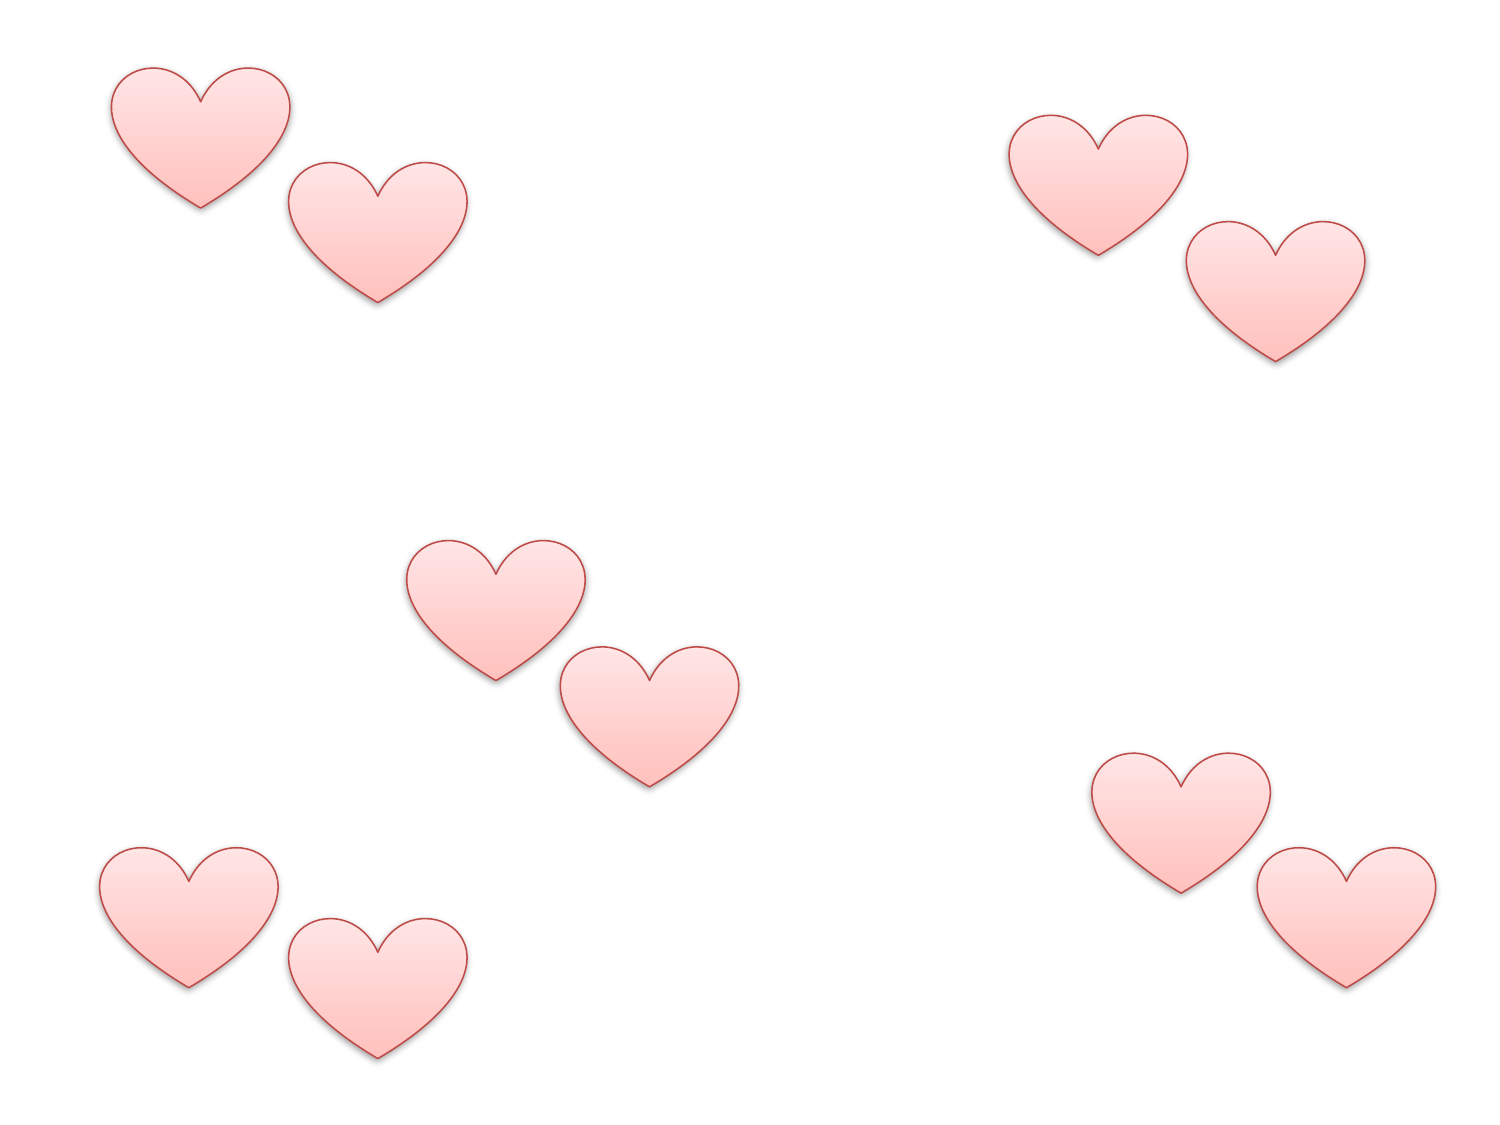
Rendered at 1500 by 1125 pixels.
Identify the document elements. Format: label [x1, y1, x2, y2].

text_box [559, 646, 740, 788]
text_box [1185, 220, 1366, 363]
text_box [1256, 846, 1437, 989]
text_box [98, 846, 279, 989]
text_box [287, 161, 468, 304]
text_box [405, 539, 586, 682]
text_box [1008, 114, 1189, 256]
text_box [287, 917, 468, 1060]
text_box [1091, 752, 1272, 894]
text_box [110, 67, 291, 209]
